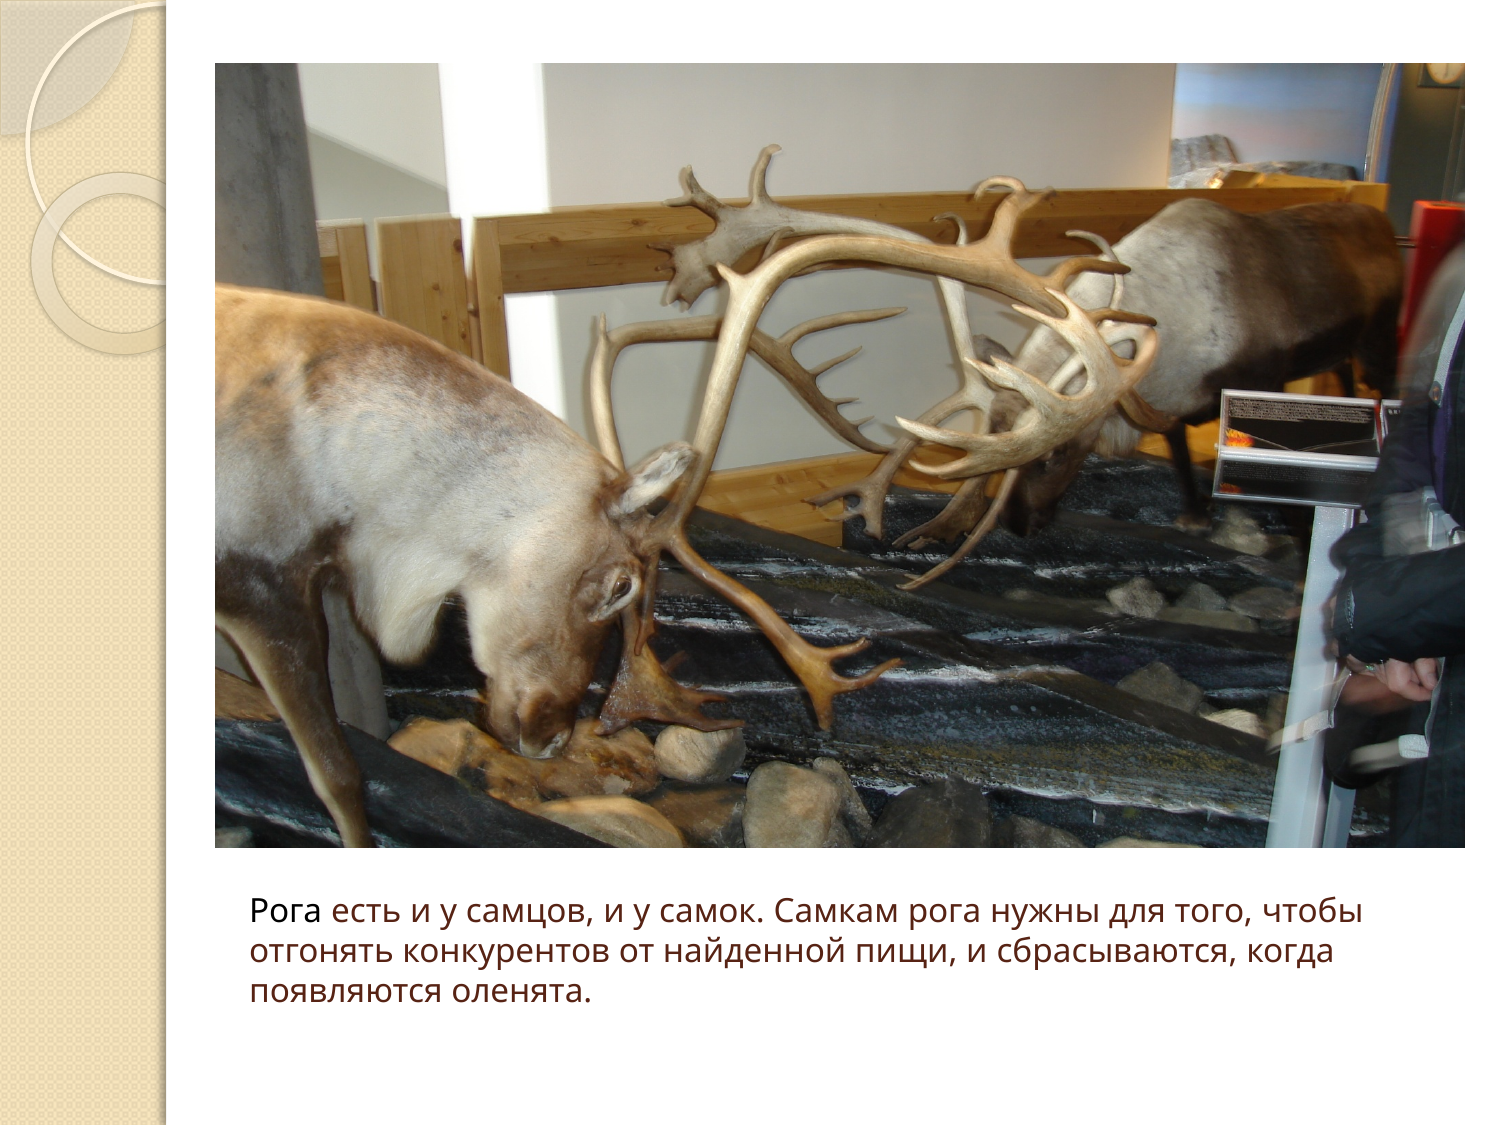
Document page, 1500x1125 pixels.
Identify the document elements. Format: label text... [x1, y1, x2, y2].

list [215, 63, 1466, 848]
title Рога есть и у самцов, и у самок. Самкам рога нужны для того, чтобы отгонять конкурентов от найденной пищи, и сбрасываются, когда появляются оленята. [234, 867, 1466, 1067]
